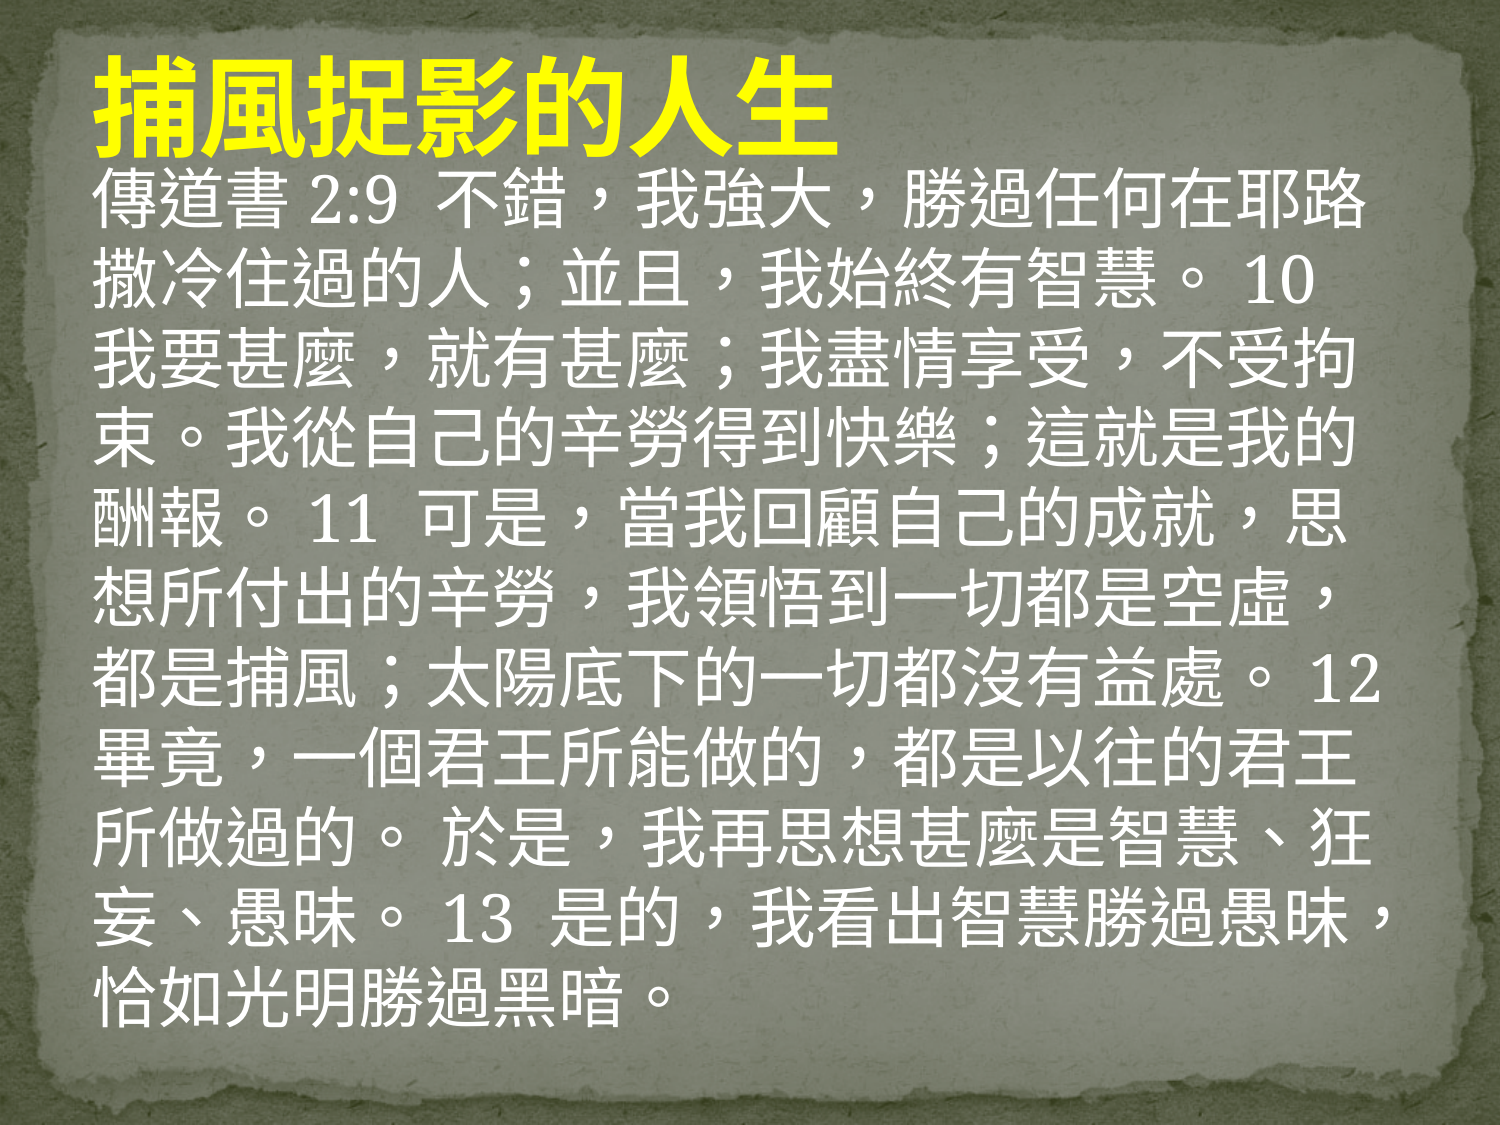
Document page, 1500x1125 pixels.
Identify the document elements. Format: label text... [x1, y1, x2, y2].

list 傳道書2:9 不錯，我強大，勝過任何在耶路撒冷住過的人；並且，我始終有智慧。10 我要甚麼，就有甚麼；我盡情享受，不受拘束。我從自己的辛勞得到快樂；這就是我的酬報。11 可是，當我回顧自己的成就，思想所付出的辛勞，我領悟到一切都是空虛，都是捕風；太陽底下的一切都沒有益處。12 畢竟，一個君王所能做的，都是以往的君王所做過的。 於是，我再思想甚麼是智慧、狂妄、愚昧。13 是的，我看出智慧勝過愚昧，恰如光明勝過黑暗。 [76, 178, 1427, 899]
title 捕風捉影的人生 [76, 30, 1427, 178]
